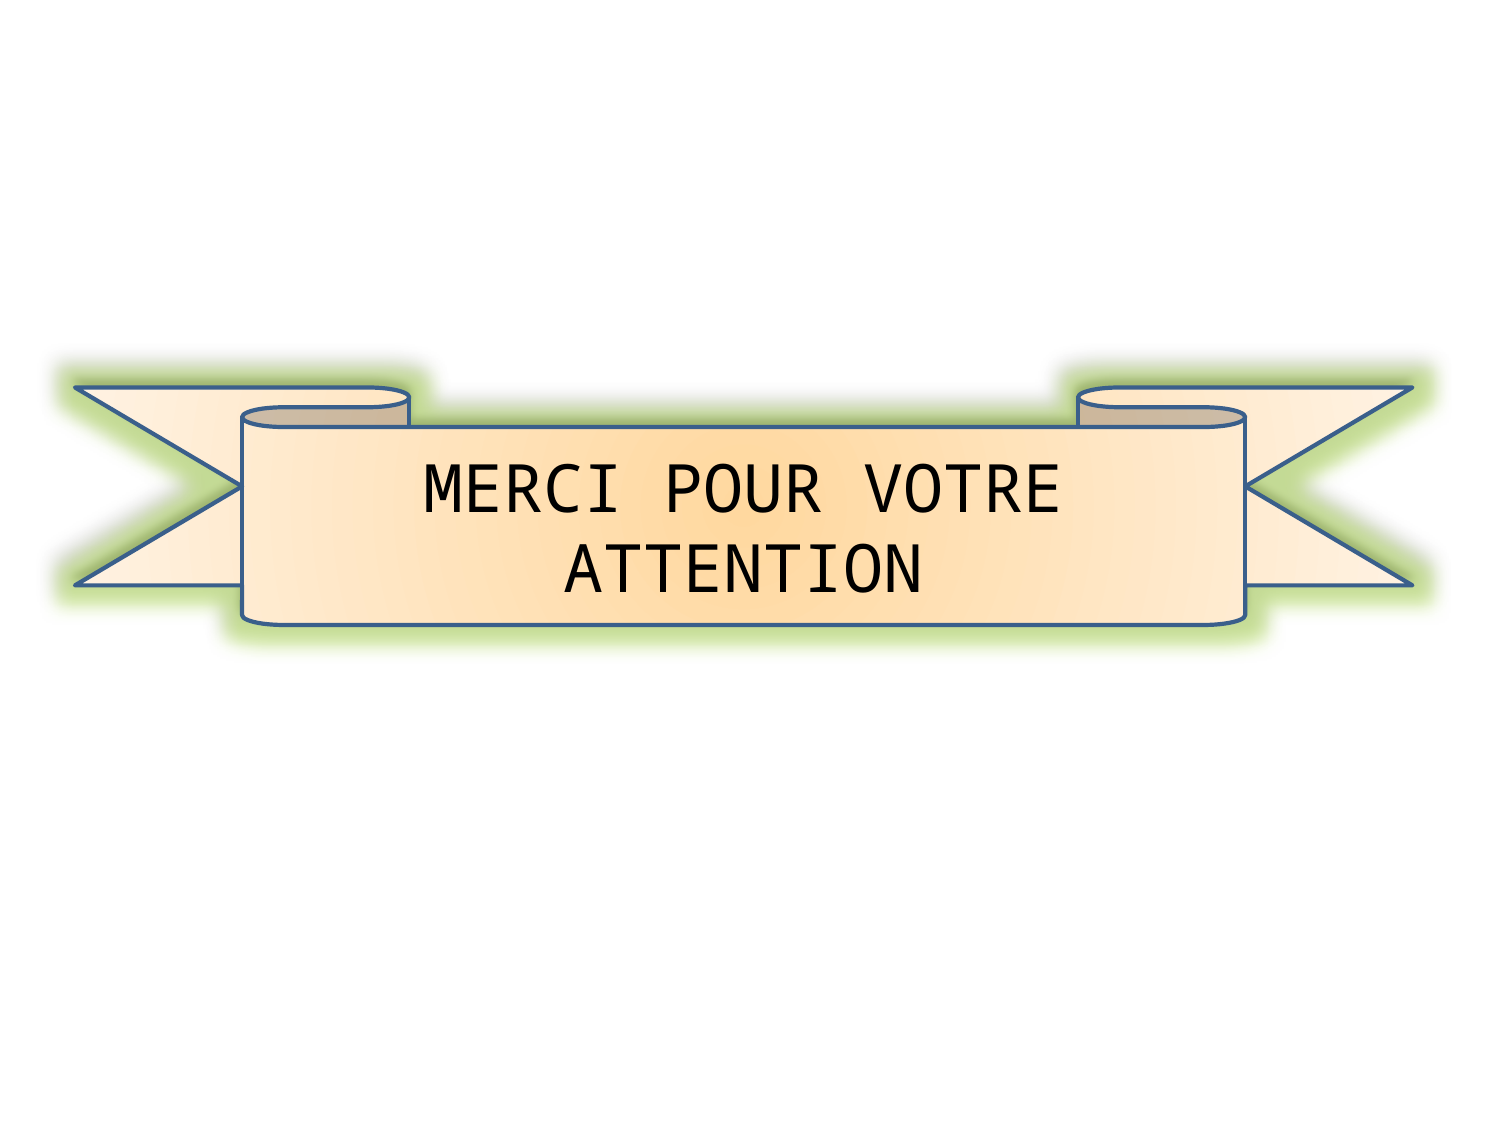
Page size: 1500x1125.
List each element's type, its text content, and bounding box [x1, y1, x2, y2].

text_box MERCI POUR VOTRE ATTENTION [72, 385, 1415, 628]
